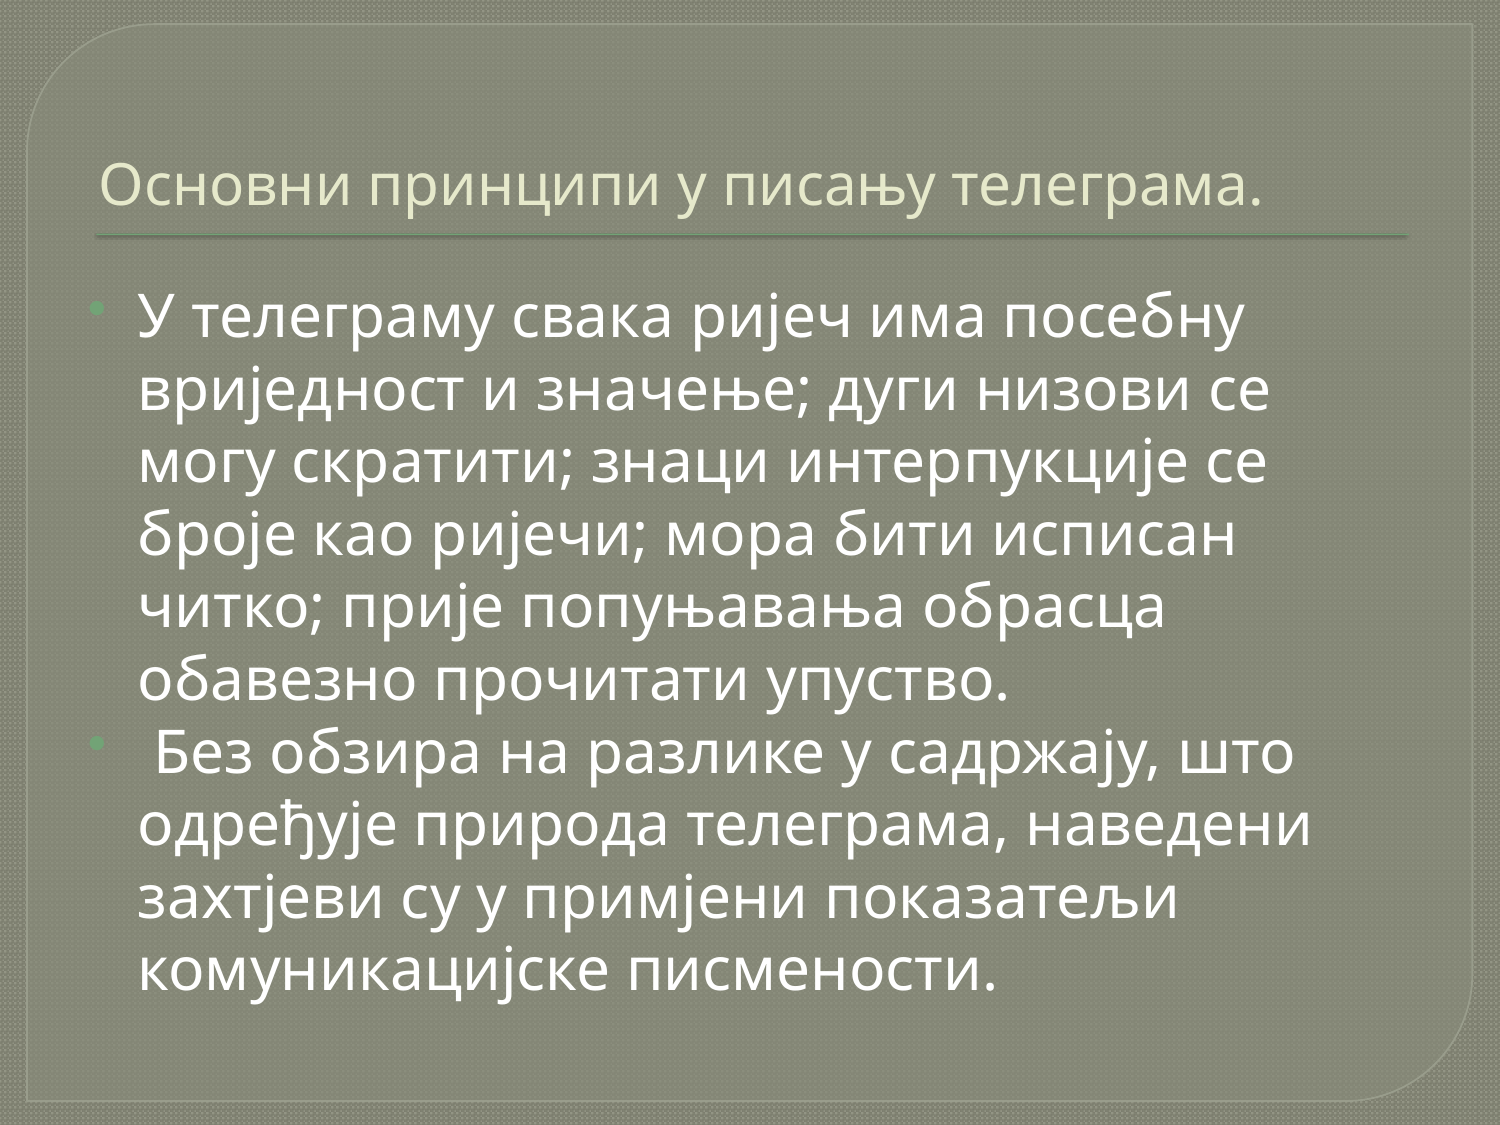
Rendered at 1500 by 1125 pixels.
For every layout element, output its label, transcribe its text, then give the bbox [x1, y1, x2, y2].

title Основни принципи у писању телеграма. [75, 62, 1425, 225]
list У телеграму свака ријеч има посебну вриједност и значење; дуги низови се могу скратити; знаци интерпукције се броје као ријечи; мора бити исписан читко; прије попуњавања обрасца обавезно прочитати упуство. Без обзира на разлике у садржају, што одређује природа телеграма, наведени захтјеви су у примјени показатељи комуникацијске писмености. [75, 270, 1425, 1013]
